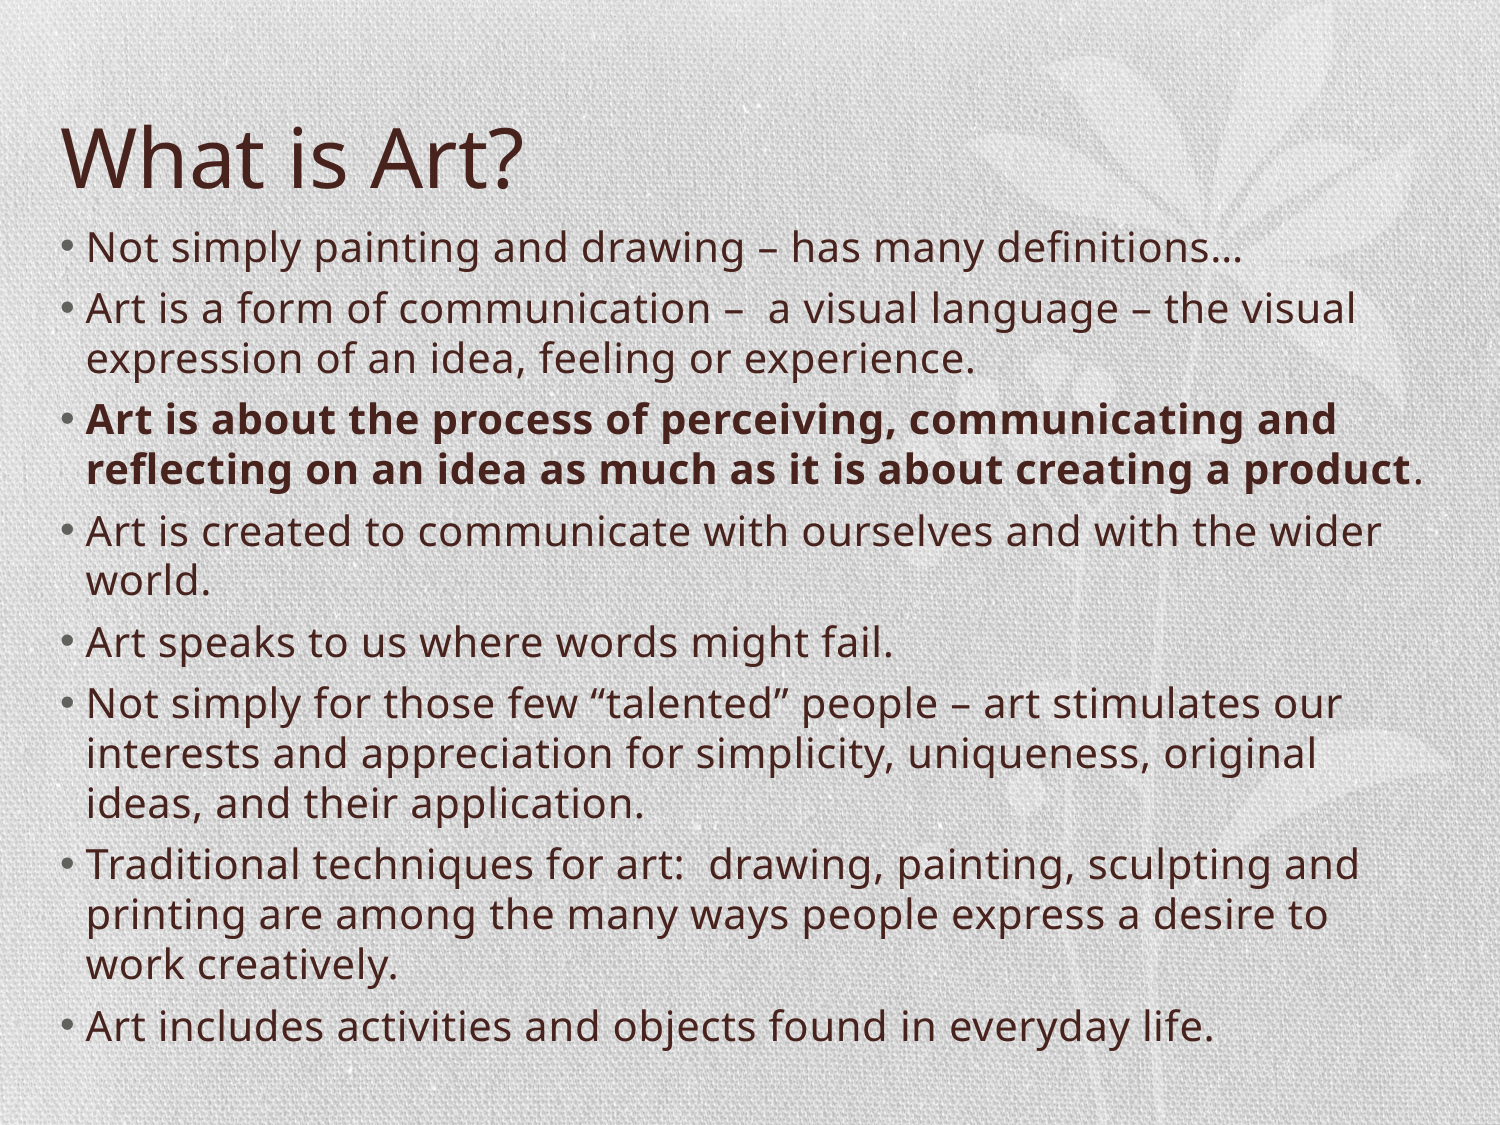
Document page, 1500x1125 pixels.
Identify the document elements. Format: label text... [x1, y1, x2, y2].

title What is Art? [45, 37, 1455, 213]
list Not simply painting and drawing – has many definitions… Art is a form of communication – a visual language – the visual expression of an idea, feeling or experience. Art is about the process of perceiving, communicating and reflecting on an idea as much as it is about creating a product. Art is created to communicate with ourselves and with the wider world. Art speaks to us where words might fail. Not simply for those few “talented” people – art stimulates our interests and appreciation for simplicity, uniqueness, original ideas, and their application. Traditional techniques for art: drawing, painting, sculpting and printing are among the many ways people express a desire to work creatively. Art includes activities and objects found in everyday life. [45, 213, 1455, 1072]
